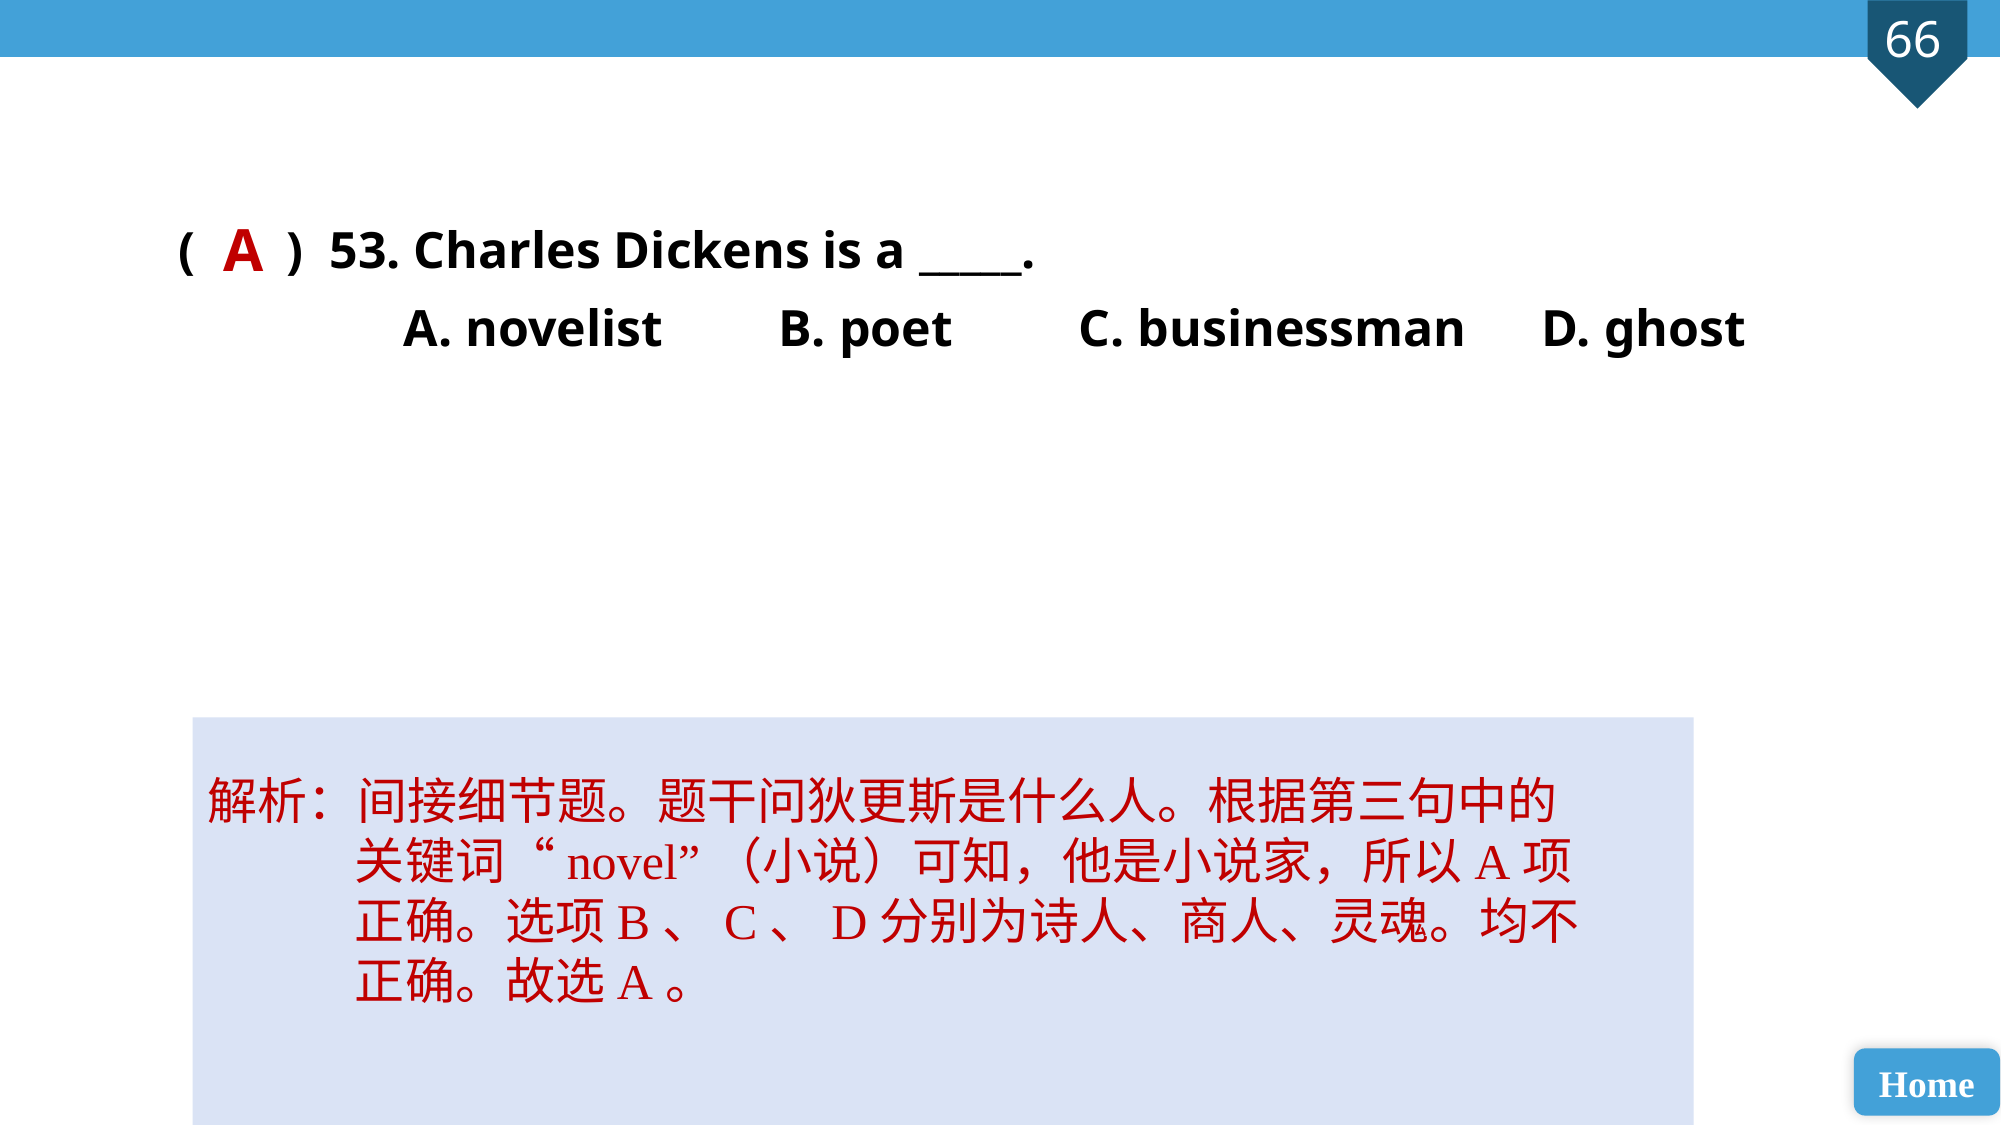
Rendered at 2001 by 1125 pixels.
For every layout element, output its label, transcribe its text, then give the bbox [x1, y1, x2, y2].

text_box 解析：间接细节题。题干问狄更斯是什么人。根据第三句中的关键词“novel”（小说）可知，他是小说家，所以A项正确。选项B、C、D分别为诗人、商人、灵魂。均不正确。故选A。 [192, 762, 1608, 1017]
text_box ( ) 53. Charles Dickens is a _____. A. novelist B. poet C. businessman D. ghost [164, 193, 1976, 365]
text_box A [209, 206, 280, 291]
text_box [191, 716, 1695, 1125]
